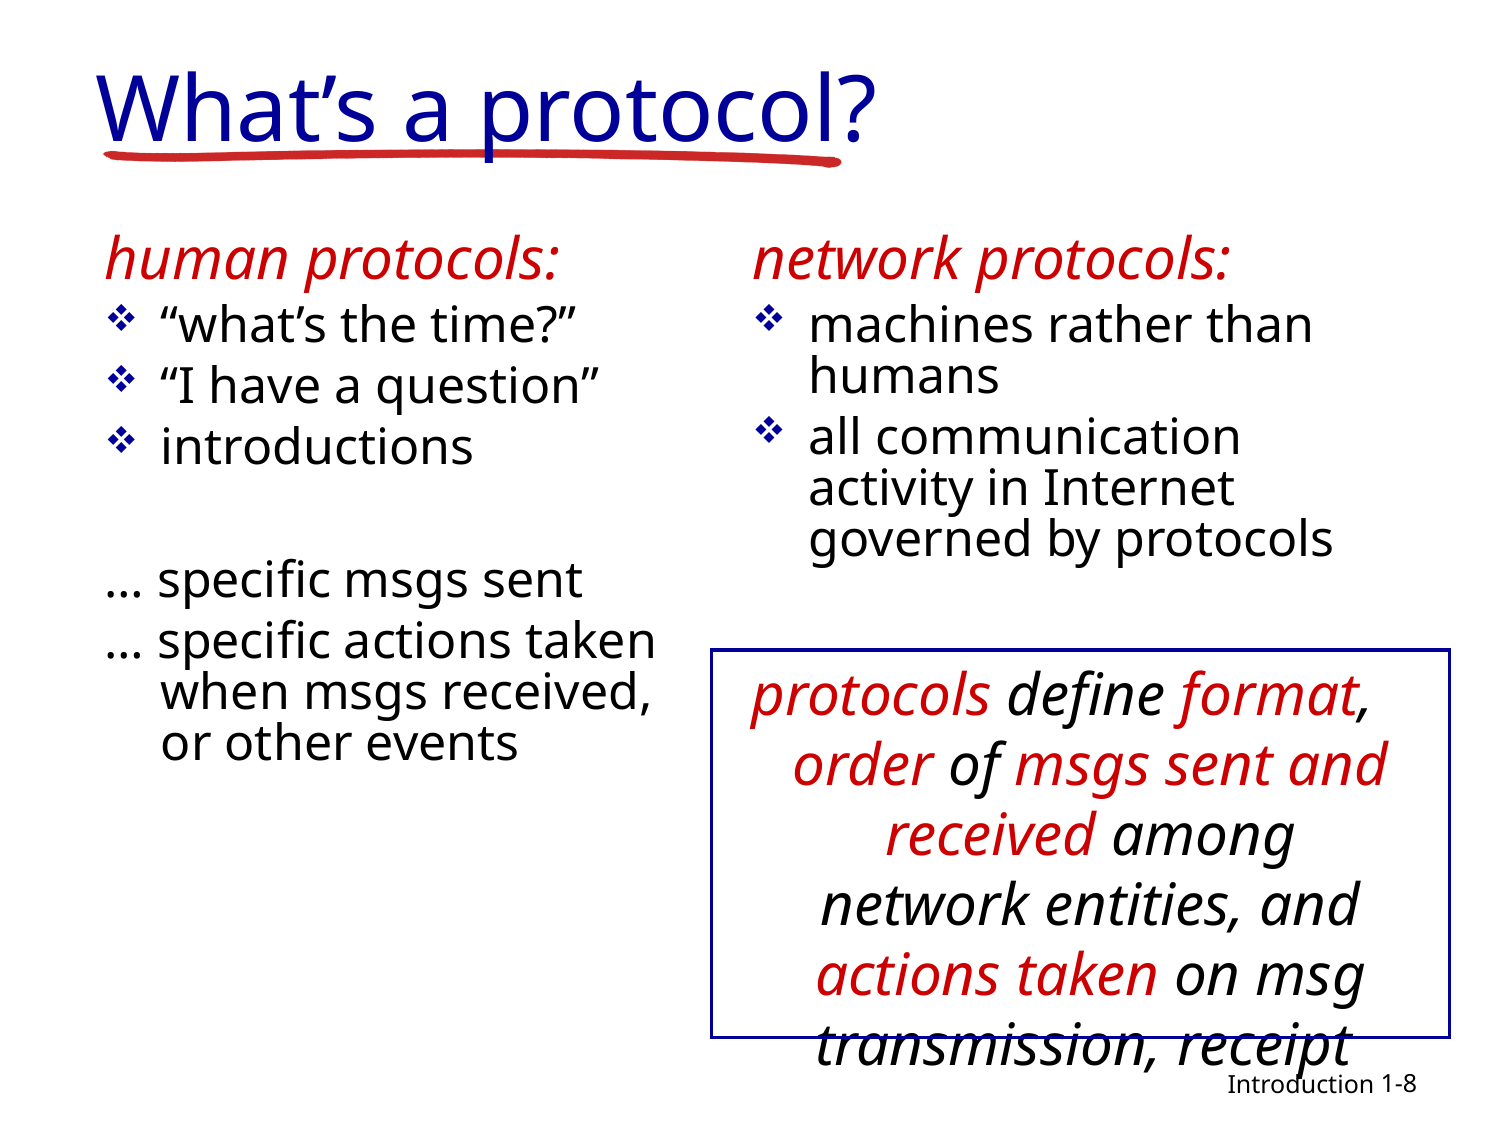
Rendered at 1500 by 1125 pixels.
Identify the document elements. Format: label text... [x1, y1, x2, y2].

list human protocols: “what’s the time?” “I have a question” introductions … specific msgs sent … specific actions taken when msgs received, or other events [89, 224, 678, 988]
title What’s a protocol? [79, 33, 1009, 177]
footer Introduction [914, 1060, 1391, 1109]
slide_number 1-8 [1365, 1059, 1477, 1106]
text_box [711, 649, 1450, 1038]
list network protocols: machines rather than humans all communication activity in Internet governed by protocols [737, 224, 1363, 649]
picture [100, 144, 851, 173]
